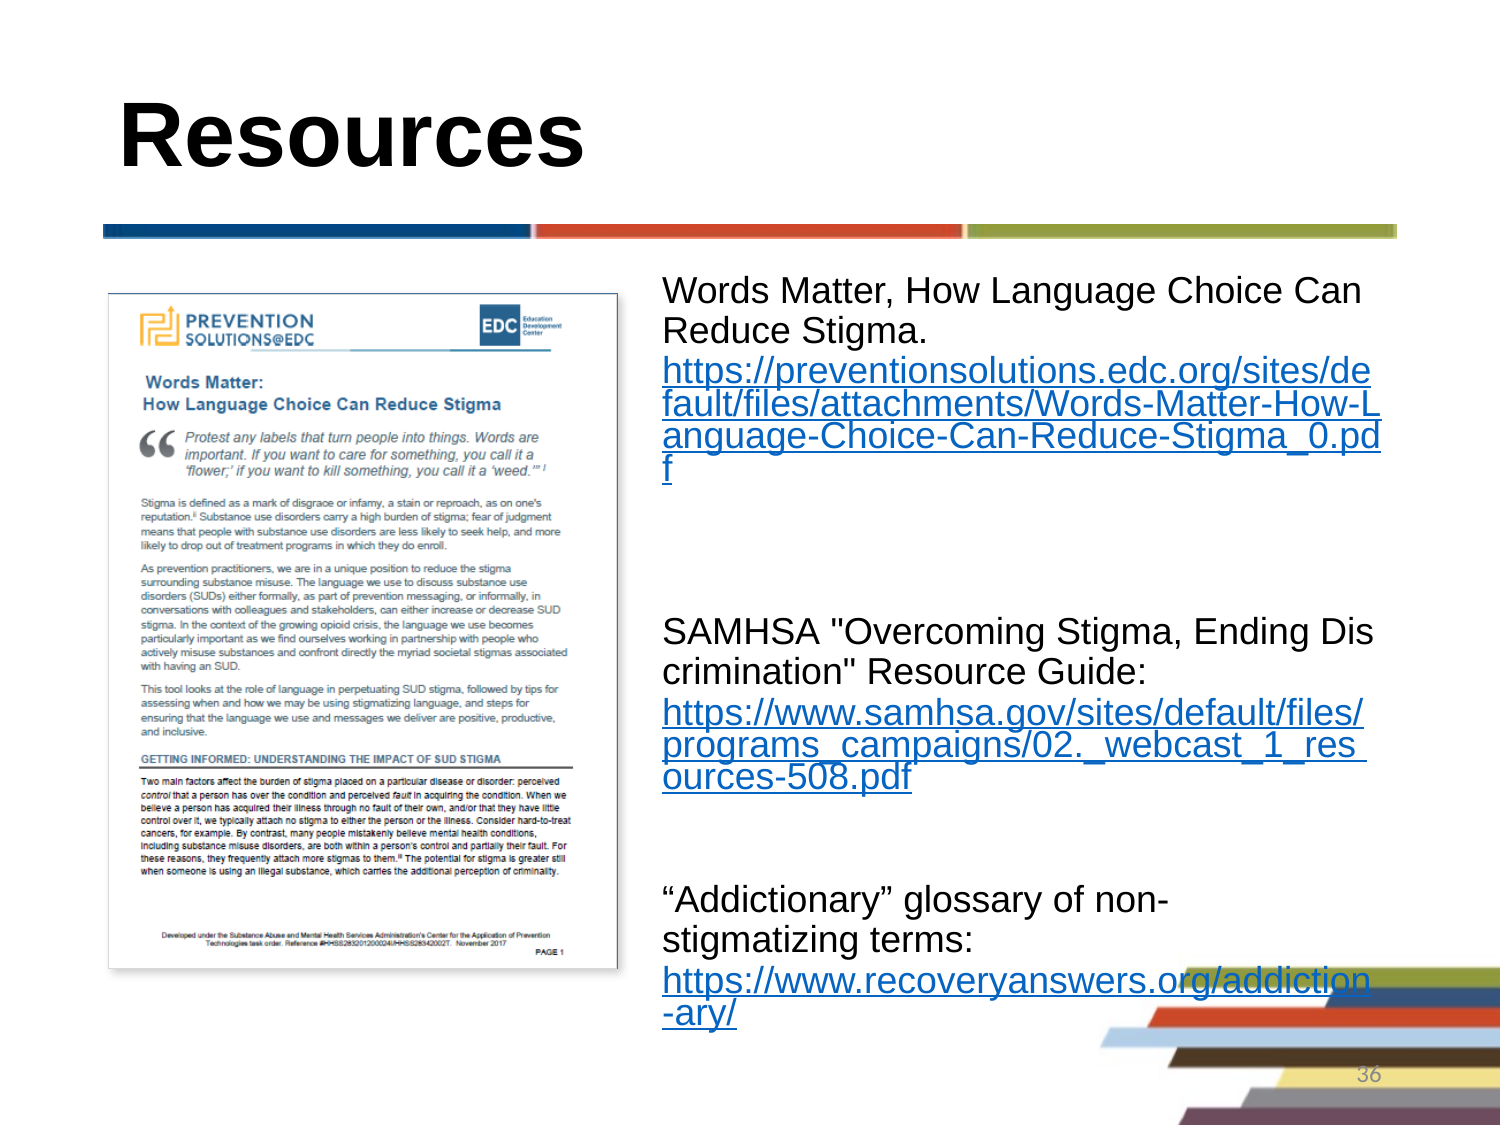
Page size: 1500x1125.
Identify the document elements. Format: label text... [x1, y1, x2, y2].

slide_number 36 [1059, 1042, 1397, 1103]
list Words Matter, How Language Choice Can Reduce Stigma. https://preventionsolutions.edc.org/sites/default/files/attachments/Words-Matter-How-Language-Choice-Can-Reduce-Stigma_0.pdf SAMHSA "Overcoming Stigma, Ending Discrimination" Resource Guide: https://www.samhsa.gov/sites/default/files/programs_campaigns/02._webcast_1_res ources-508.pdf “Addictionary” glossary of non-stigmatizing terms: https://www.recoveryanswers.org/addiction-ary/ [647, 263, 1397, 978]
title Resources [103, 61, 1397, 212]
picture [103, 224, 1397, 239]
picture [108, 294, 617, 969]
picture [1079, 950, 1500, 1125]
